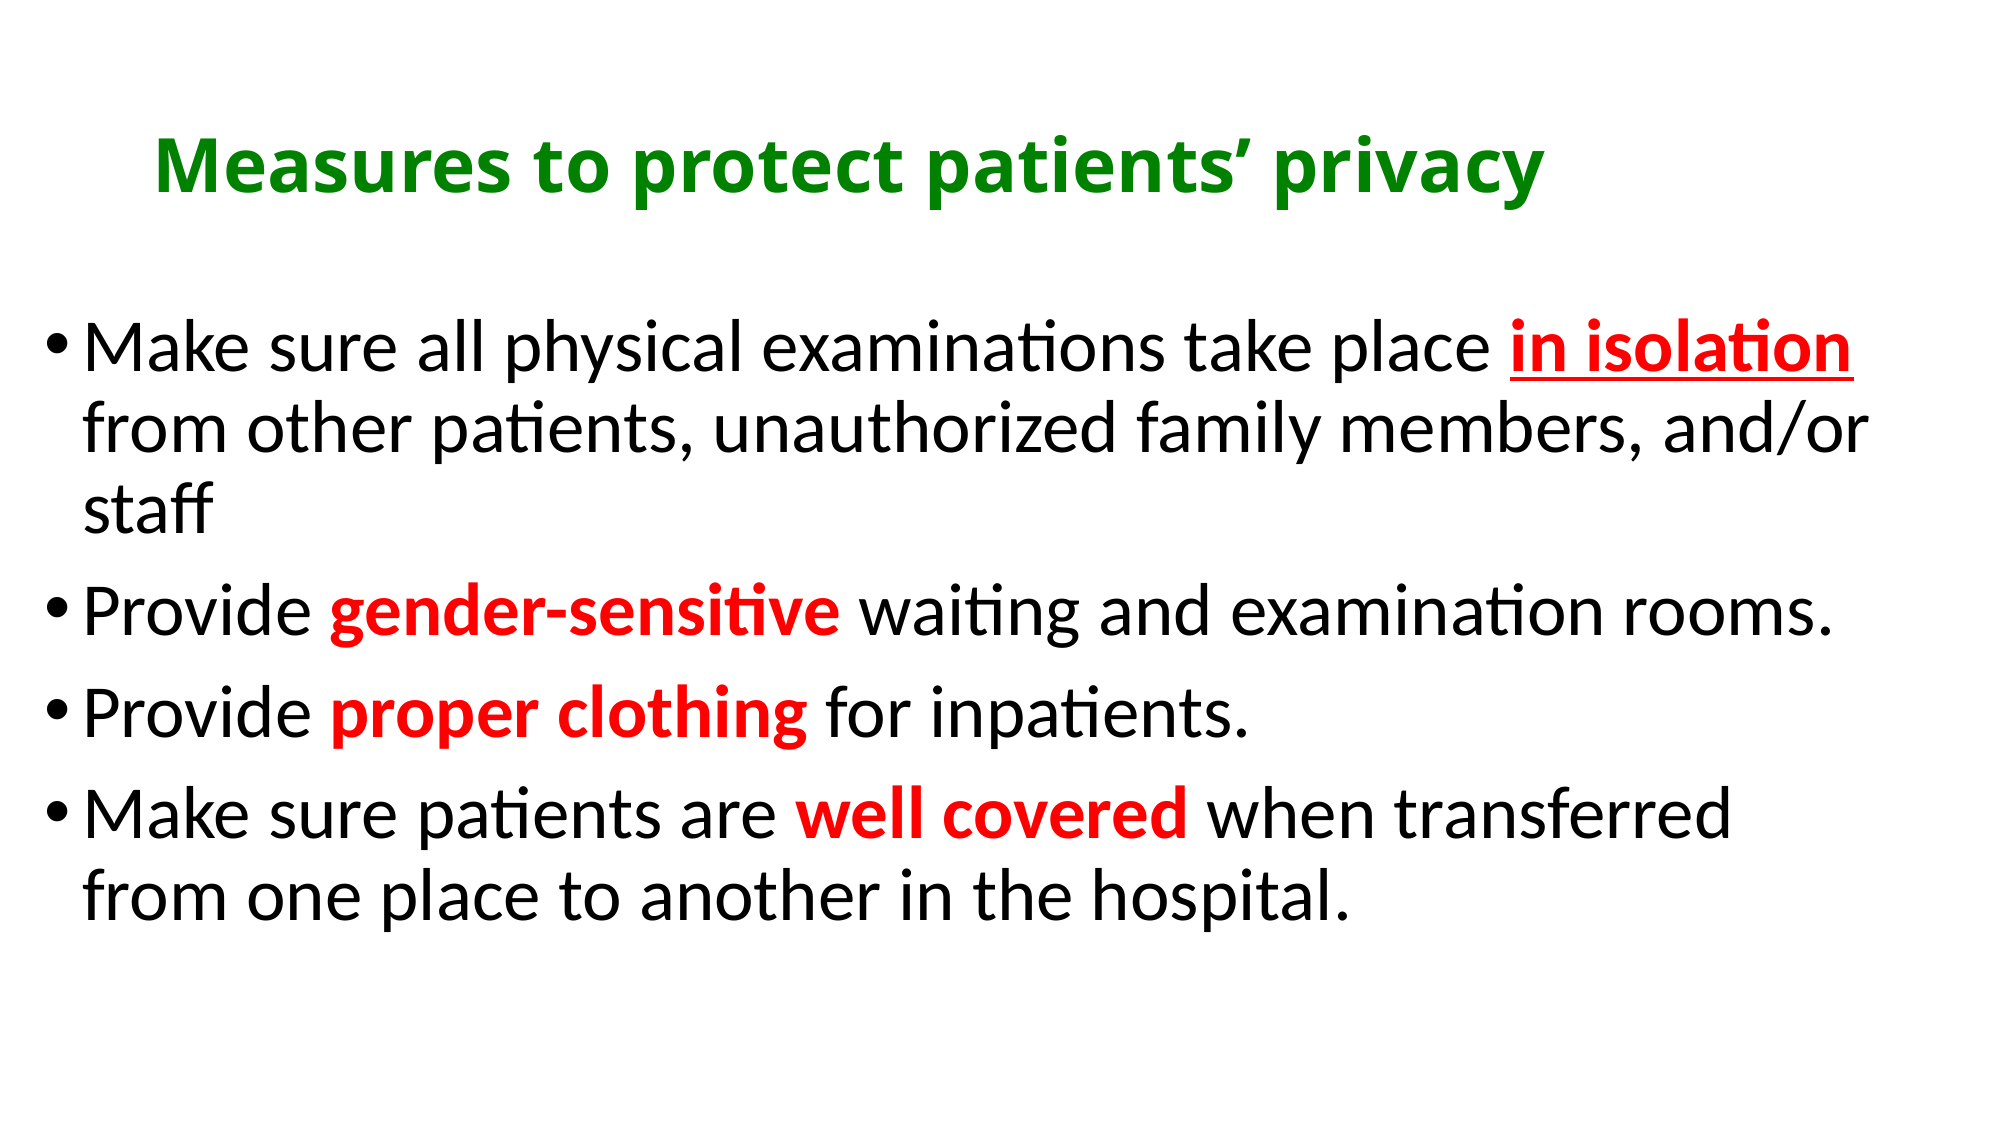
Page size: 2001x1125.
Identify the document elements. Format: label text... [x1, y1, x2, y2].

list Make sure all physical examinations take place in isolation from other patients, unauthorized family members, and/or staff Provide gender-sensitive waiting and examination rooms. Provide proper clothing for inpatients. Make sure patients are well covered when transferred from one place to another in the hospital. [29, 299, 1911, 1014]
title Measures to protect patients’ privacy [137, 59, 1863, 278]
